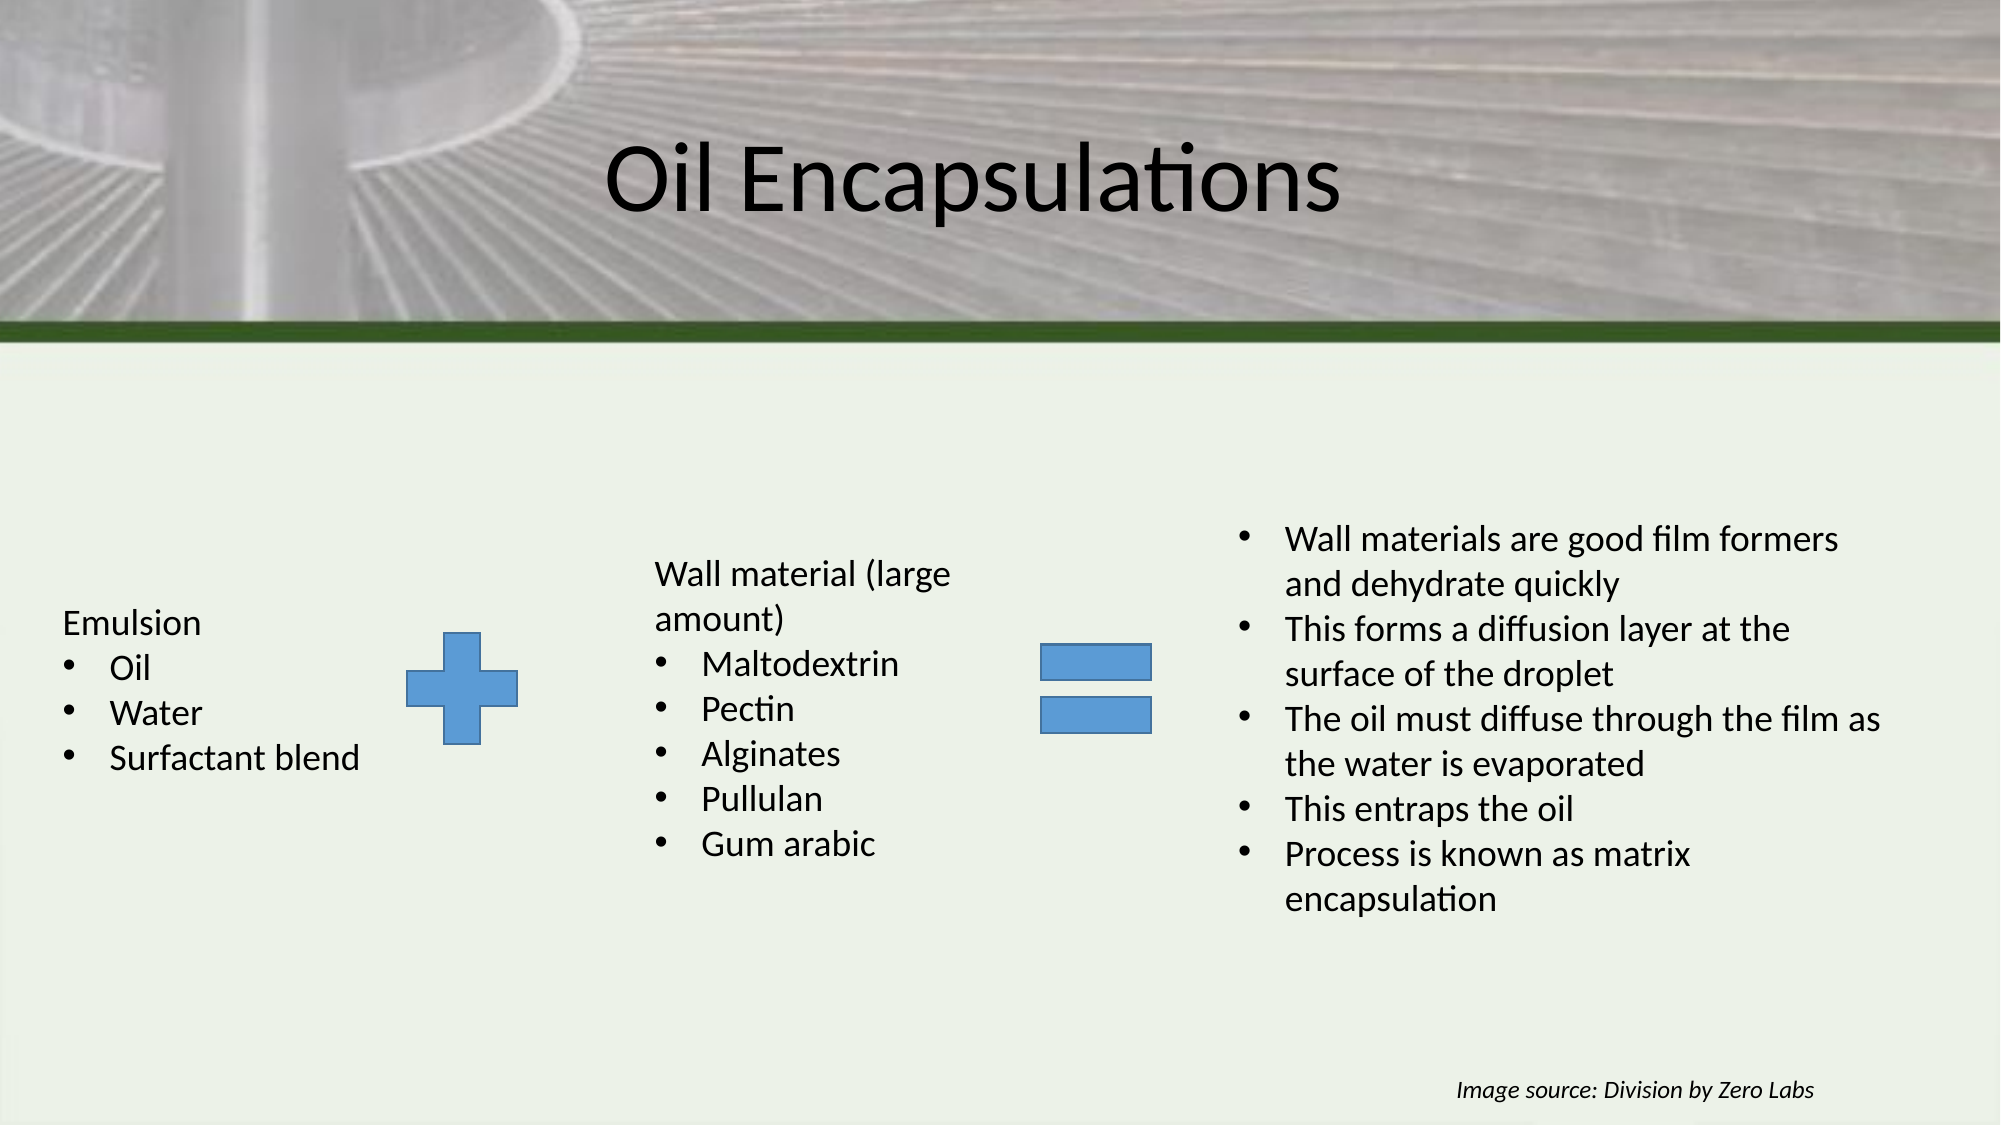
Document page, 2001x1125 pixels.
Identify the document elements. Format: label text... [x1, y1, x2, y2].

text_box Oil Encapsulations [191, 103, 1757, 239]
text_box [406, 632, 518, 745]
text_box [1040, 696, 1152, 734]
text_box Wall materials are good film formers and dehydrate quickly This forms a diffusion layer at the surface of the droplet The oil must diffuse through the film as the water is evaporated This entraps the oil Process is known as matrix encapsulation [1223, 506, 1920, 926]
text_box Emulsion Oil Water Surfactant blend [47, 590, 477, 785]
text_box Wall material (large amount) Maltodextrin Pectin Alginates Pullulan Gum arabic [639, 541, 1069, 917]
picture [0, 0, 2001, 1125]
text_box [1040, 643, 1152, 681]
text_box Image source: Division by Zero Labs [1441, 1065, 2000, 1111]
